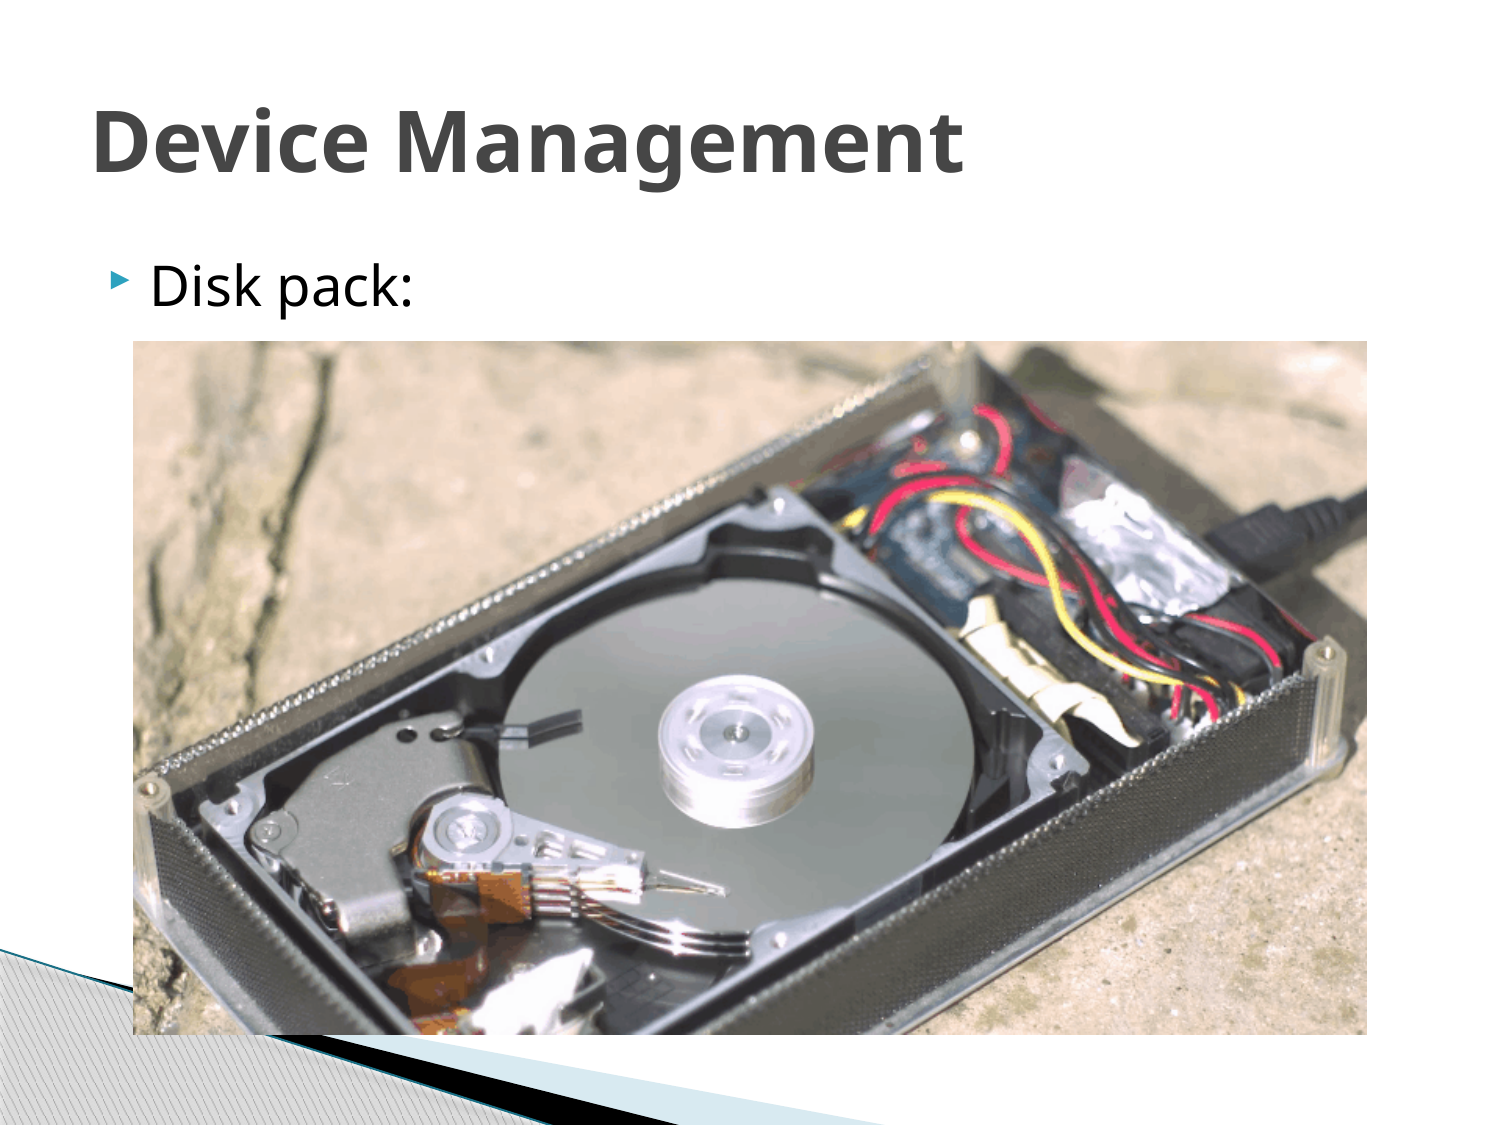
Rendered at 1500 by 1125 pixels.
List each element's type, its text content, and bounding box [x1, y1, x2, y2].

list Disk pack: [75, 243, 1425, 986]
picture [133, 340, 1367, 1036]
title Device Management [75, 45, 1425, 233]
